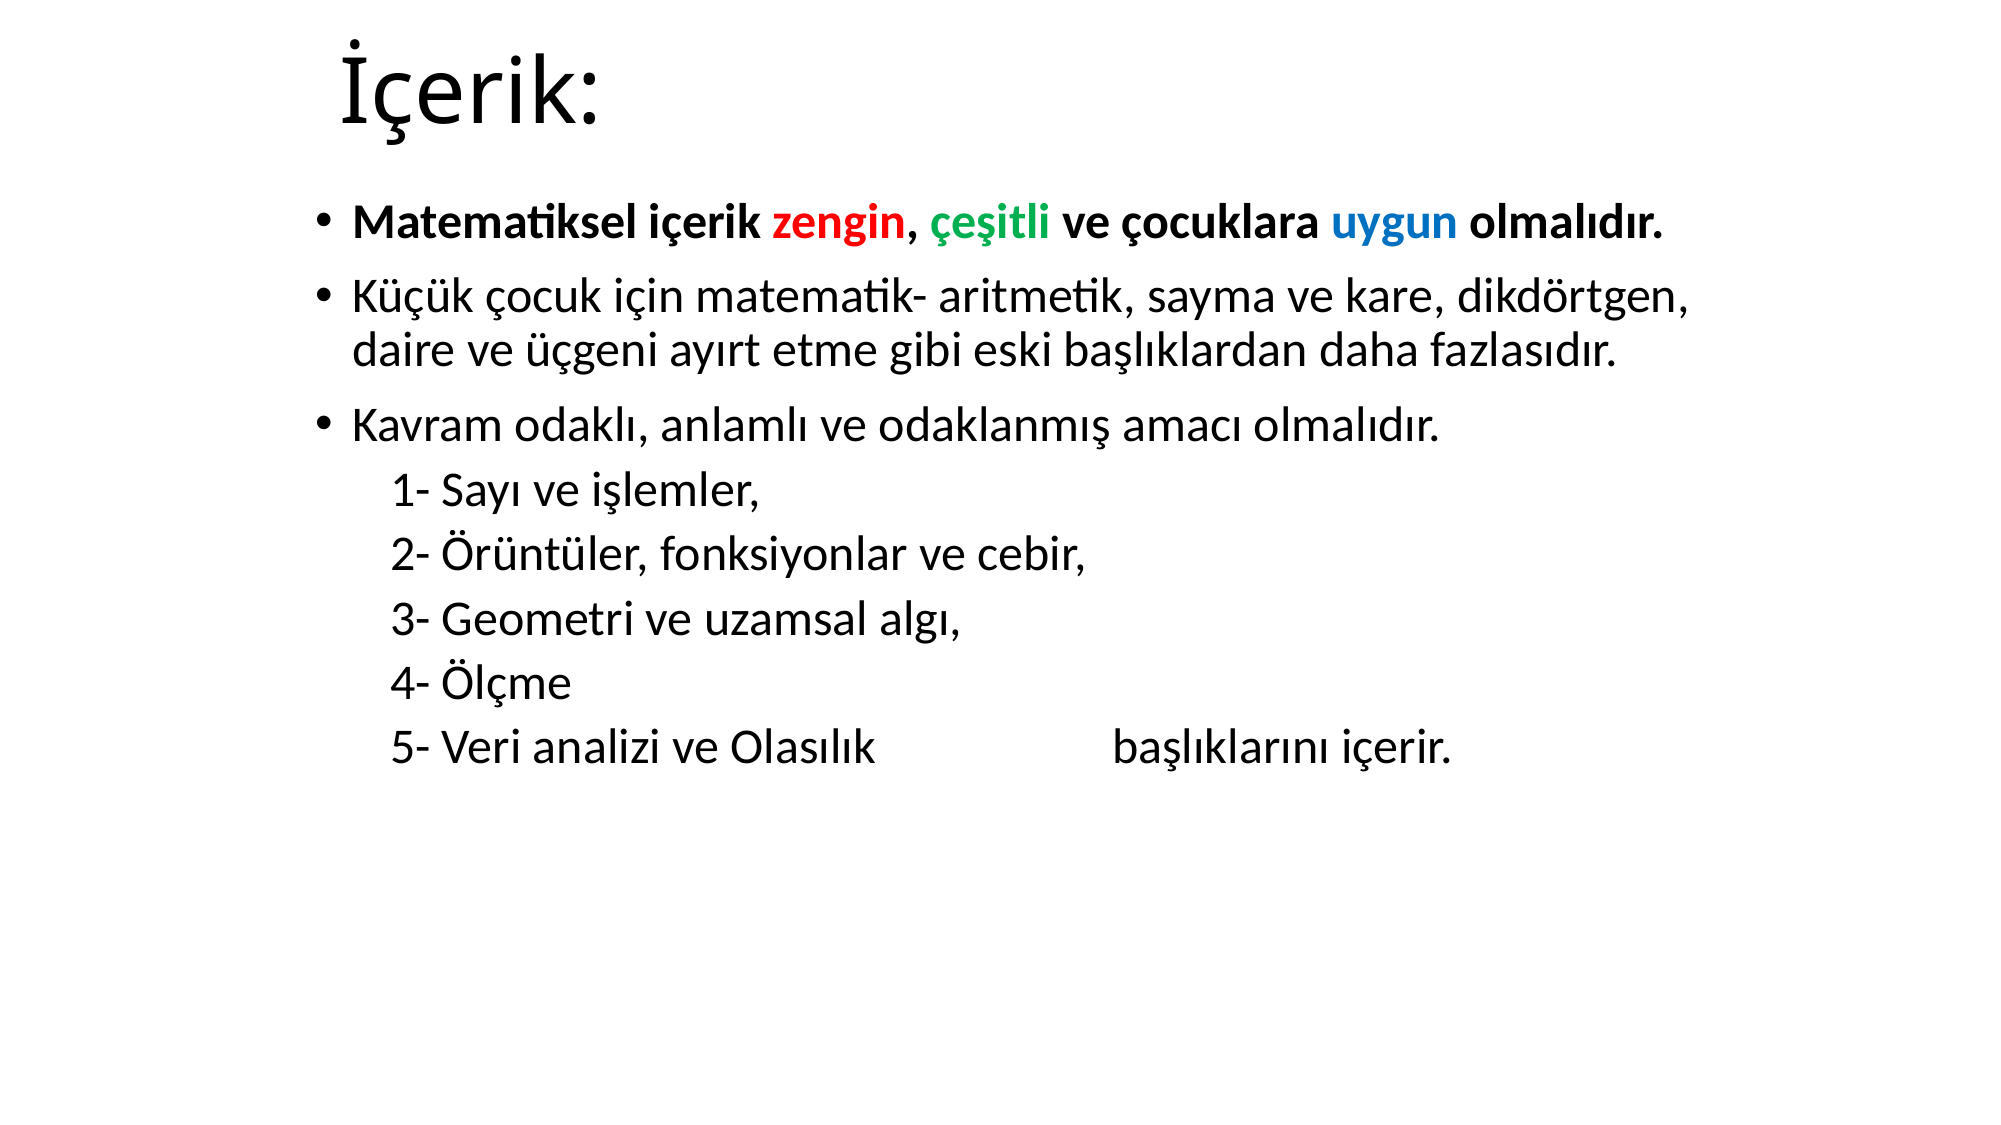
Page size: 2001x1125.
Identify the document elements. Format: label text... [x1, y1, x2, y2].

title İçerik: [324, 0, 1675, 187]
list Matematiksel içerik zengin, çeşitli ve çocuklara uygun olmalıdır. Küçük çocuk için matematik- aritmetik, sayma ve kare, dikdörtgen, daire ve üçgeni ayırt etme gibi eski başlıklardan daha fazlasıdır. Kavram odaklı, anlamlı ve odaklanmış amacı olmalıdır. 1- Sayı ve işlemler, 2- Örüntüler, fonksiyonlar ve cebir, 3- Geometri ve uzamsal algı, 4- Ölçme 5- Veri analizi ve Olasılık başlıklarını içerir. [300, 187, 1725, 998]
